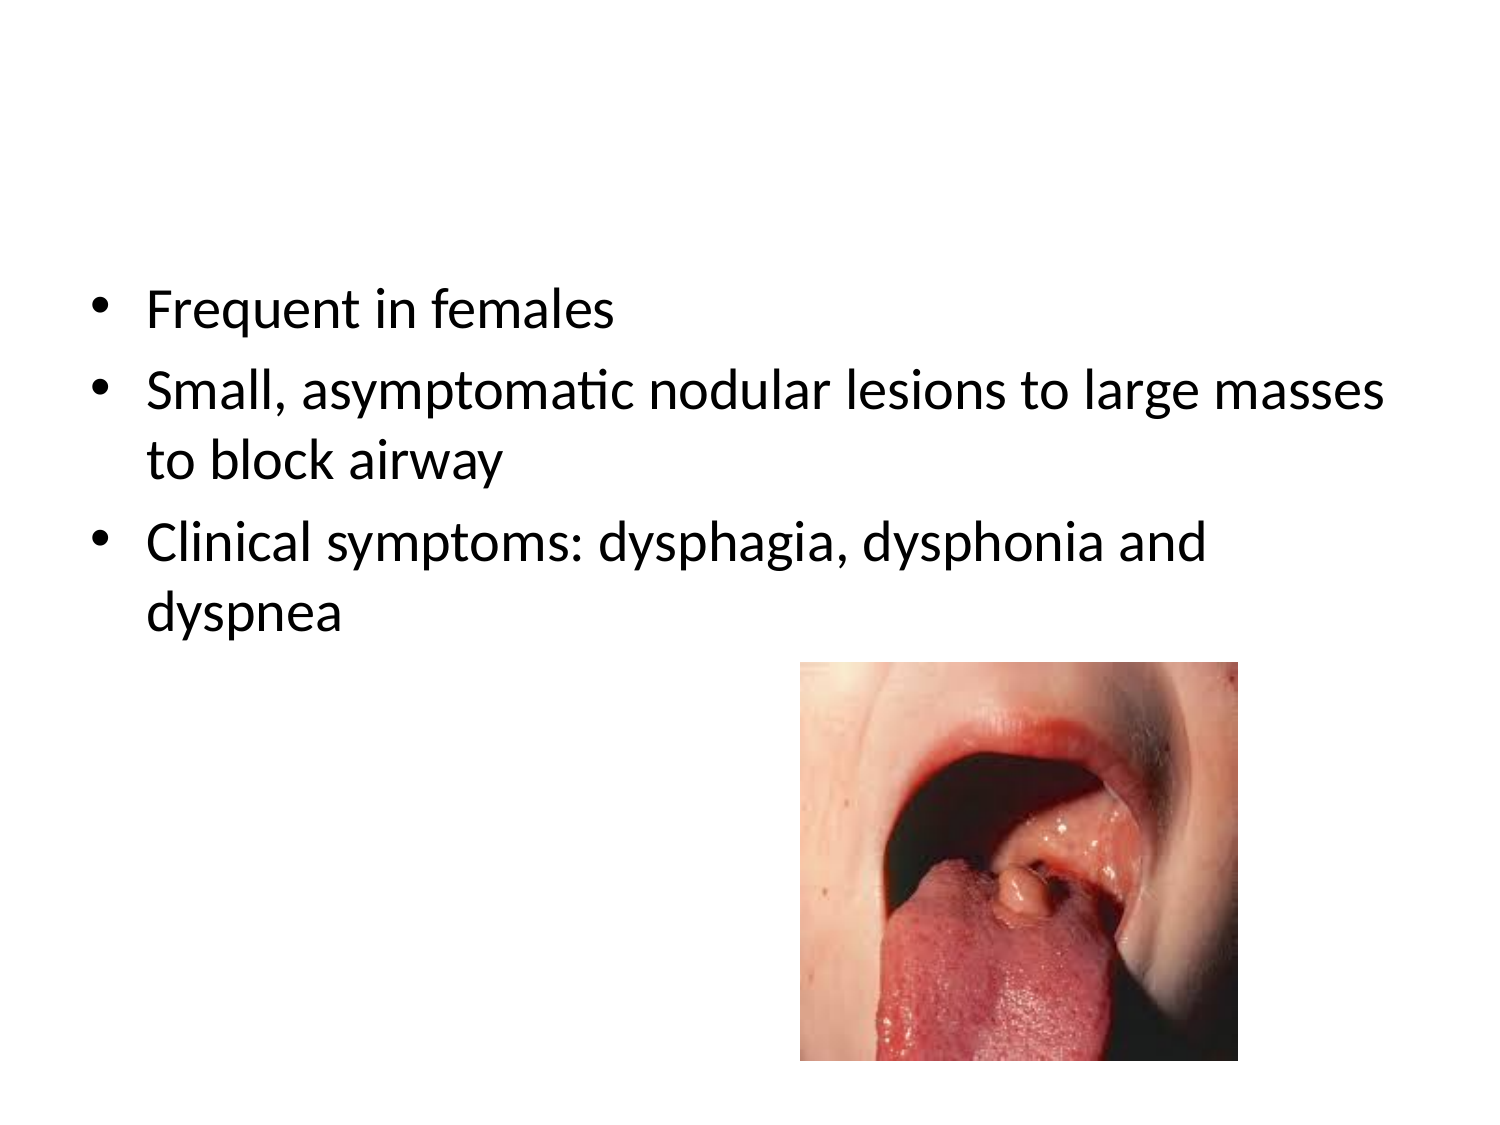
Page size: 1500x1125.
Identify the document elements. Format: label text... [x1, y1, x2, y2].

picture [799, 662, 1238, 1062]
list Frequent in females Small, asymptomatic nodular lesions to large masses to block airway Clinical symptoms: dysphagia, dysphonia and dyspnea [75, 262, 1425, 1005]
